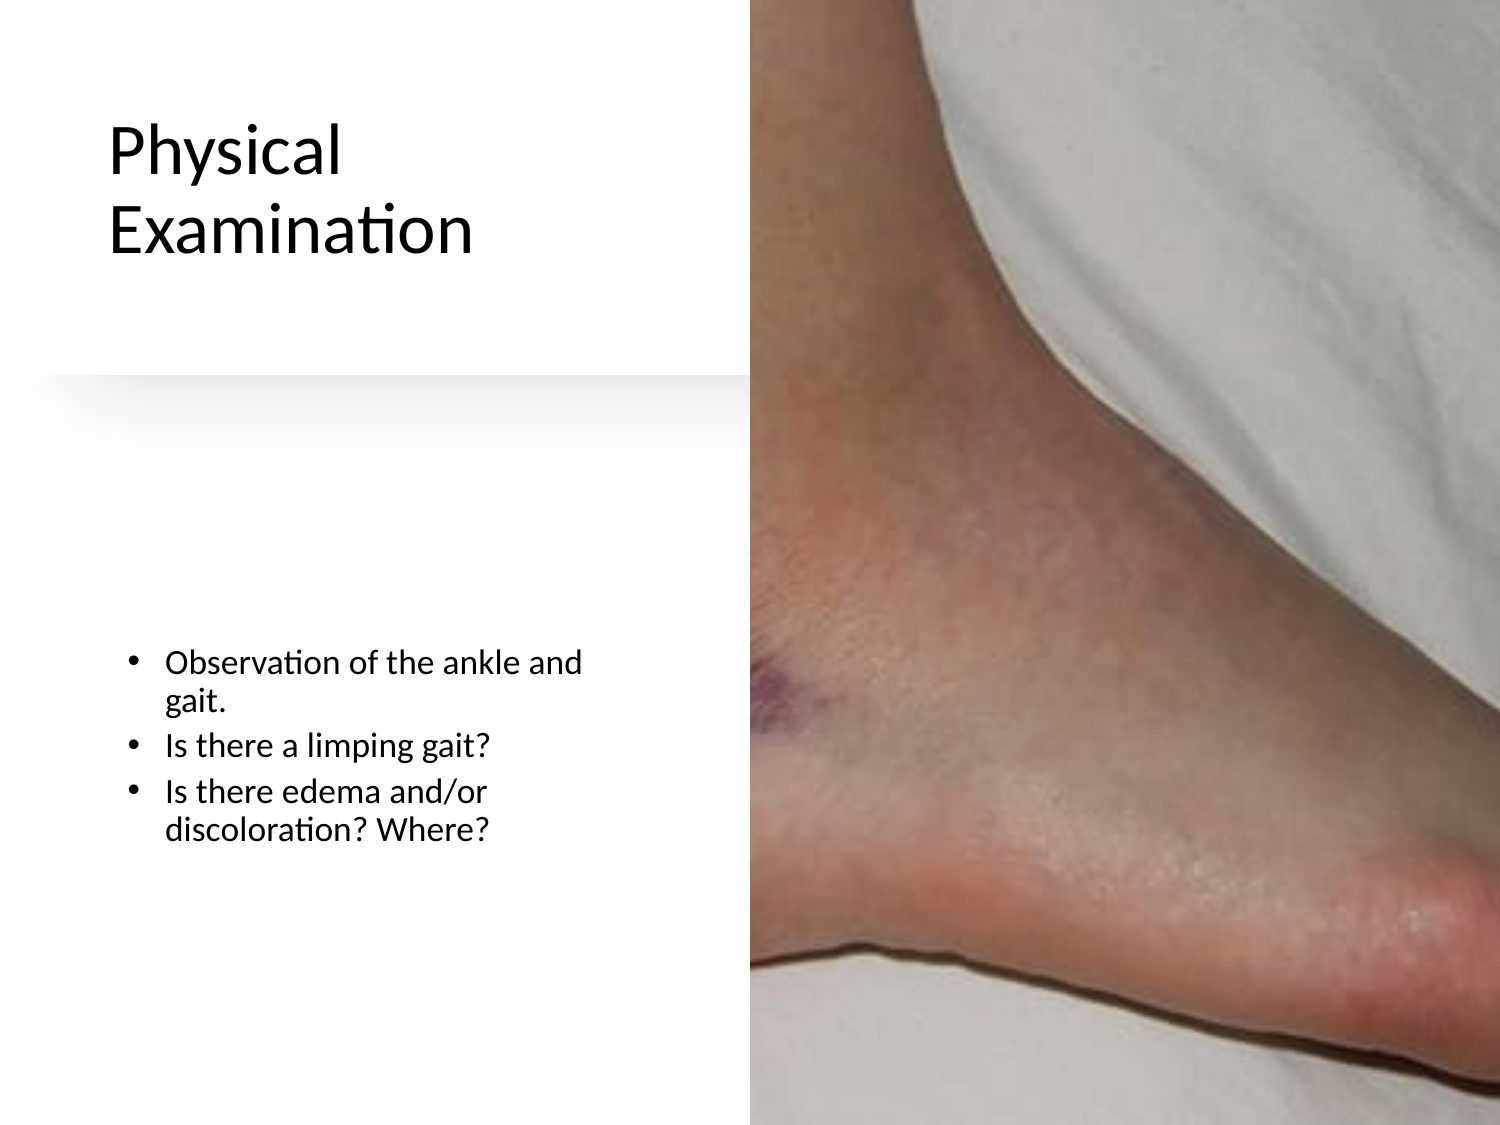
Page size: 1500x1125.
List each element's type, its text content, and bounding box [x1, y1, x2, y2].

text_box [0, 377, 744, 1125]
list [749, 0, 1500, 1125]
text_box [0, 0, 747, 377]
list Observation of the ankle and gait. Is there a limping gait? Is there edema and/or discoloration? Where? [93, 449, 666, 1043]
title Physical Examination [93, 57, 666, 325]
